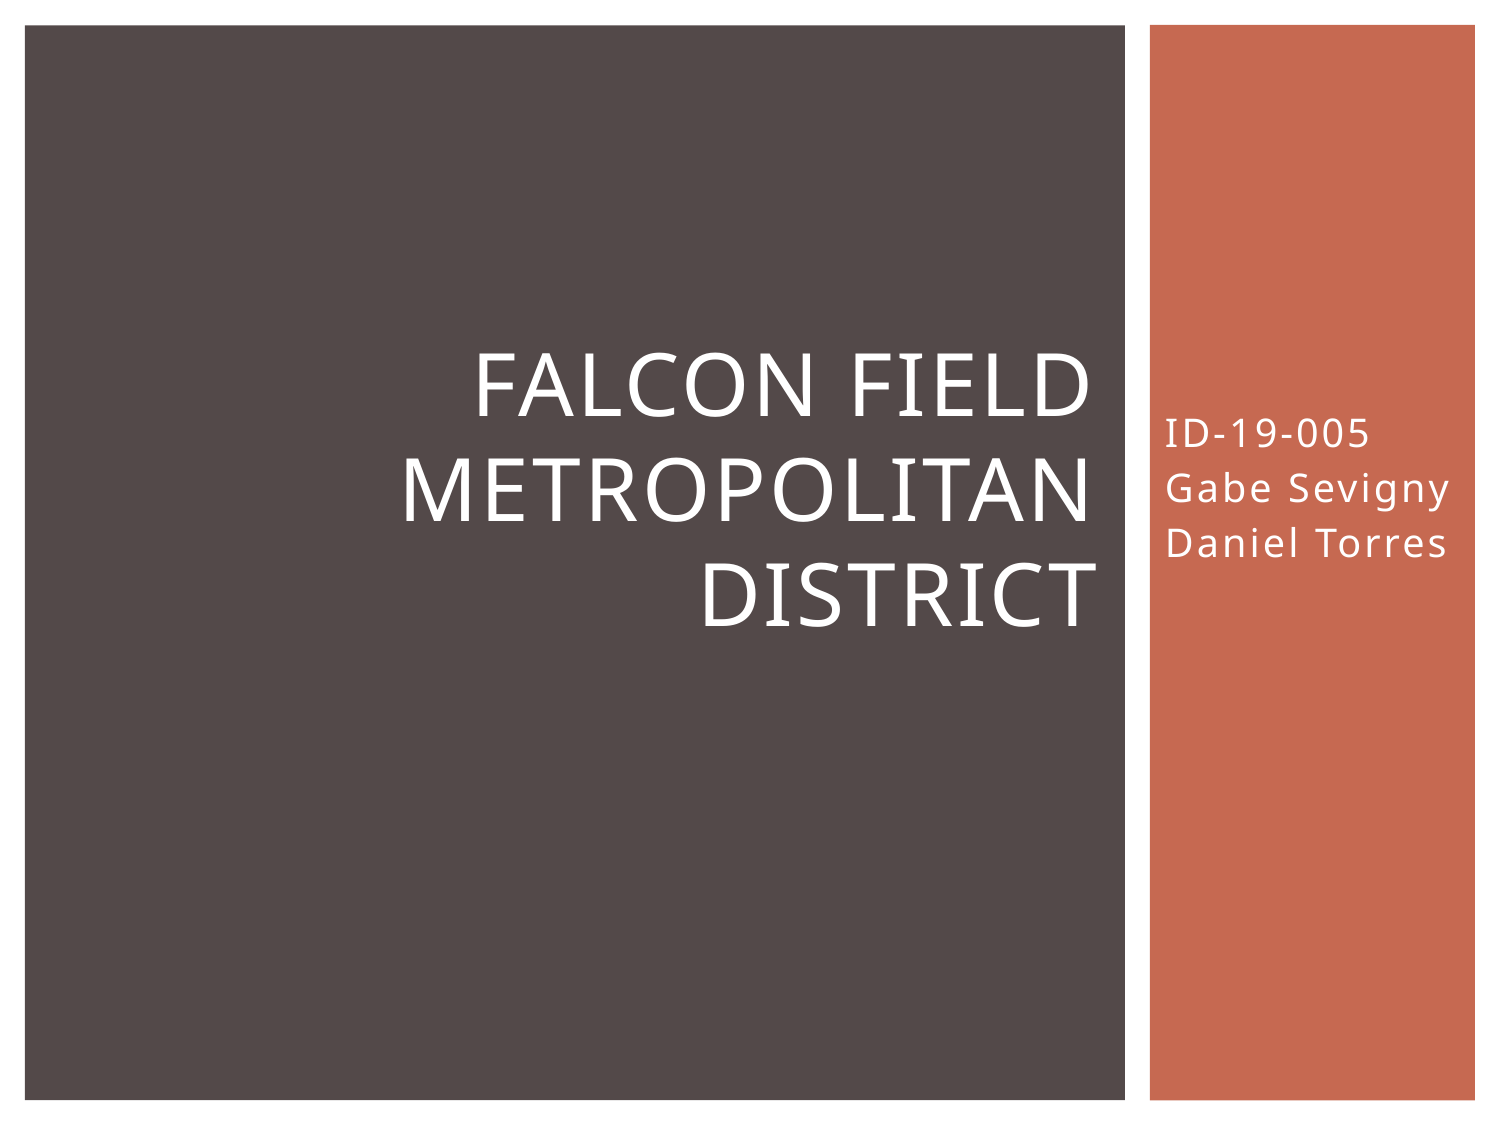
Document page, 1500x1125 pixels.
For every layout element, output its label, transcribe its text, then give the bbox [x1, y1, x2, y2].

title Falcon field metropolitan district [24, 336, 1113, 637]
subtitle ID-19-005 Gabe Sevigny Daniel Torres [1149, 336, 1475, 637]
